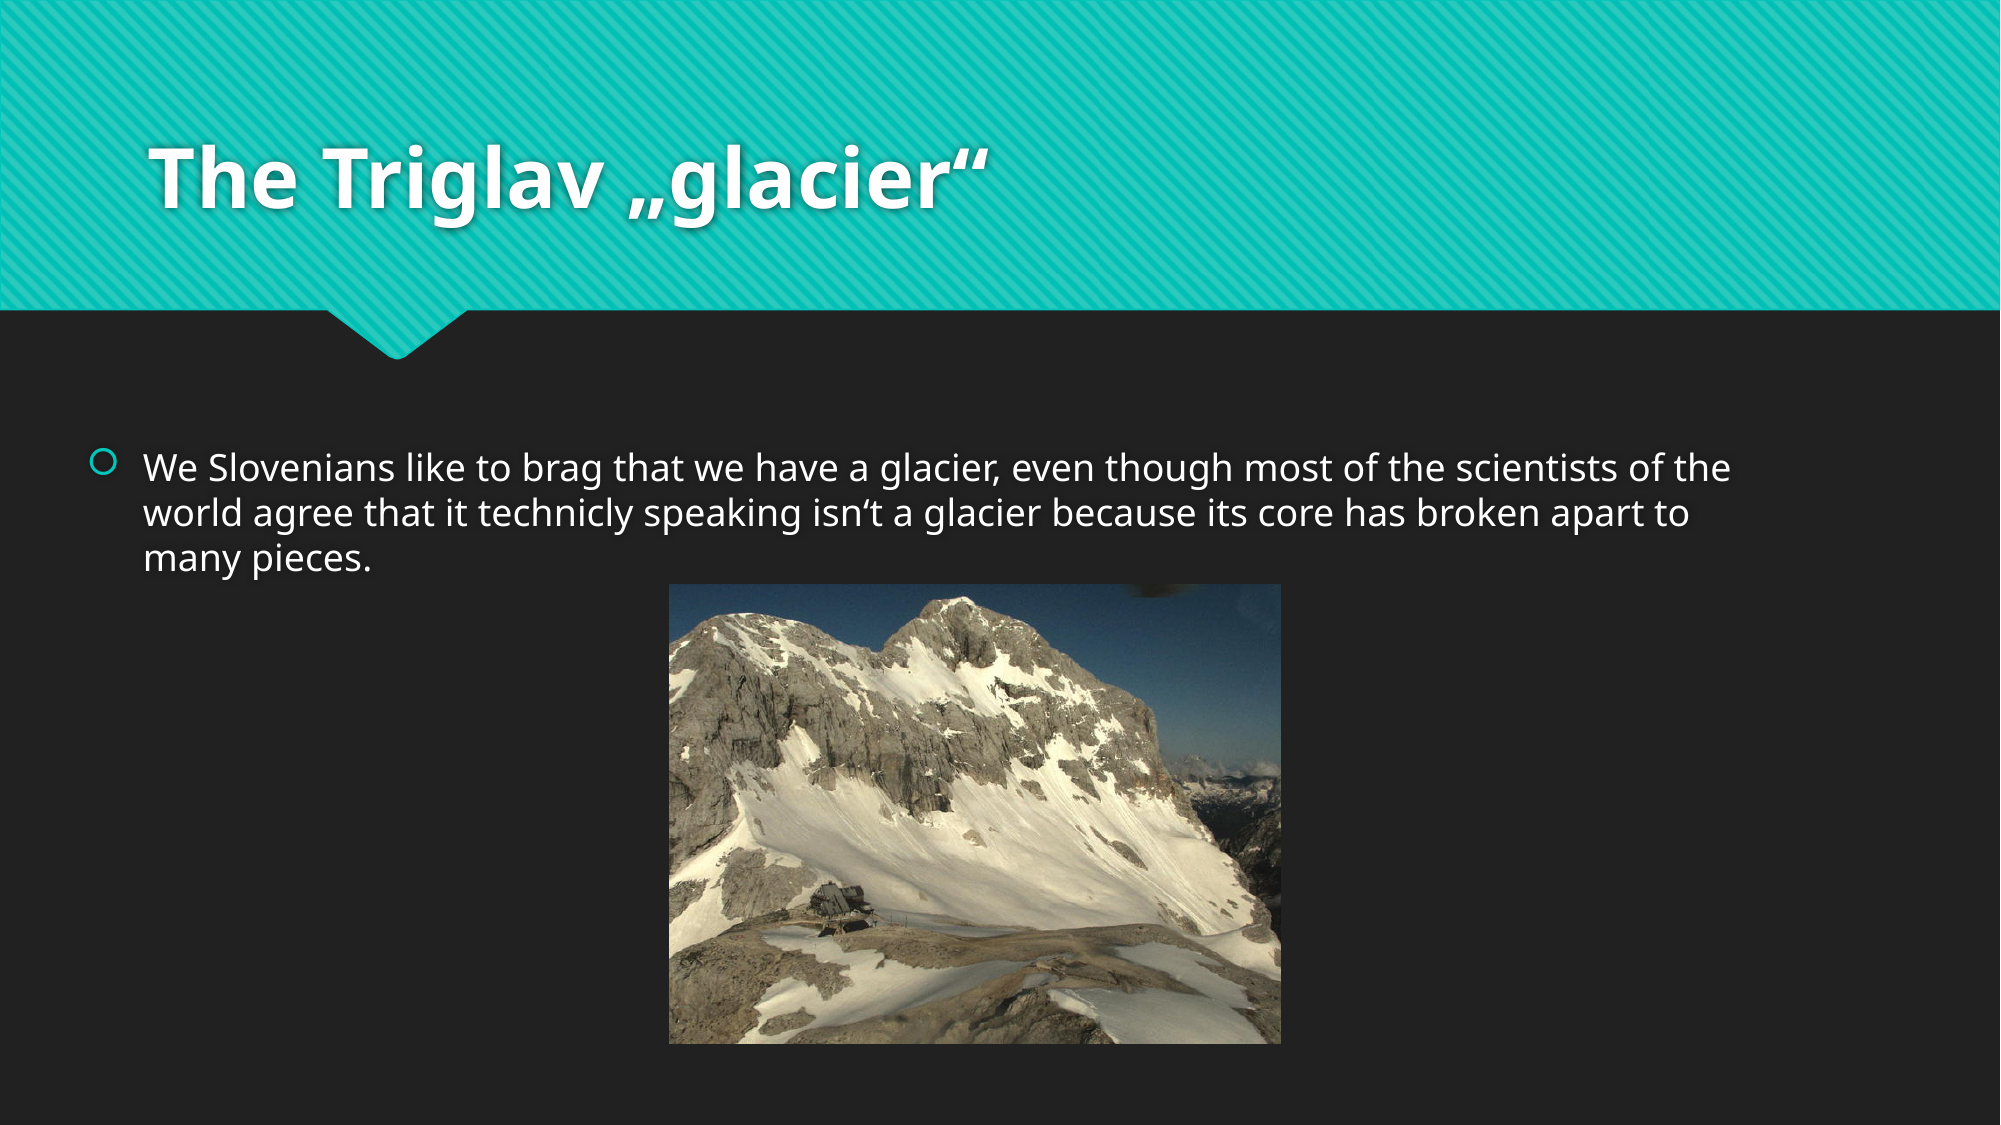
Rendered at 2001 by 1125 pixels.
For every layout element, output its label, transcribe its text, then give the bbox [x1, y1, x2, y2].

title The Triglav „glacier“ [132, 73, 1868, 233]
picture [668, 584, 1281, 1044]
list We Slovenians like to brag that we have a glacier, even though most of the scientists of the world agree that it technicly speaking isn‘t a glacier because its core has broken apart to many pieces. [71, 213, 1803, 810]
